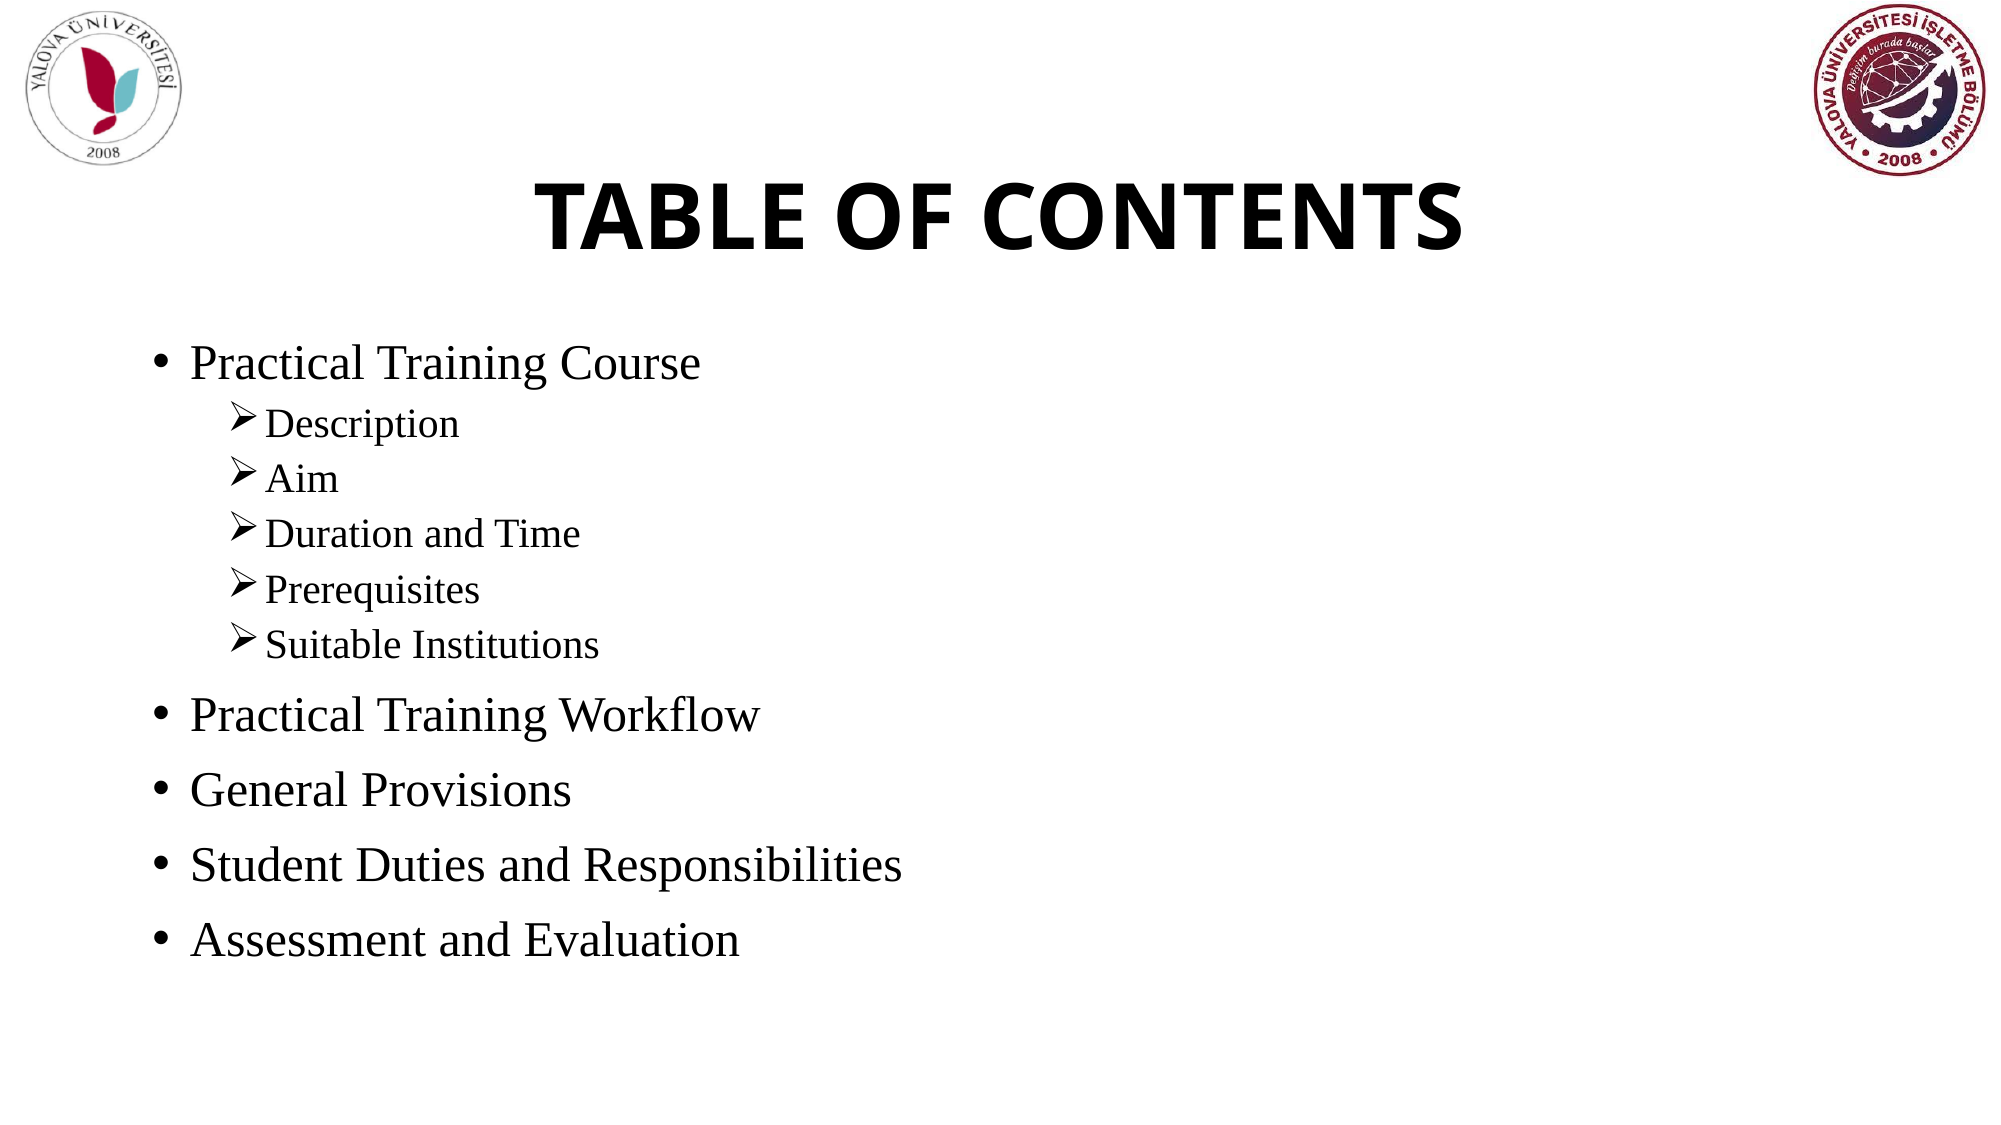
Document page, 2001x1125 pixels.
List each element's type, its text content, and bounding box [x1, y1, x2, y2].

list Practical Training Course Description Aim Duration and Time Prerequisites Suitable Institutions Practical Training Workflow General Provisions Student Duties and Responsibilities Assessment and Evaluation [137, 329, 1863, 1043]
picture [1810, 1, 1988, 178]
title TABLE OF CONTENTS [137, 111, 1863, 329]
picture [9, 7, 187, 172]
